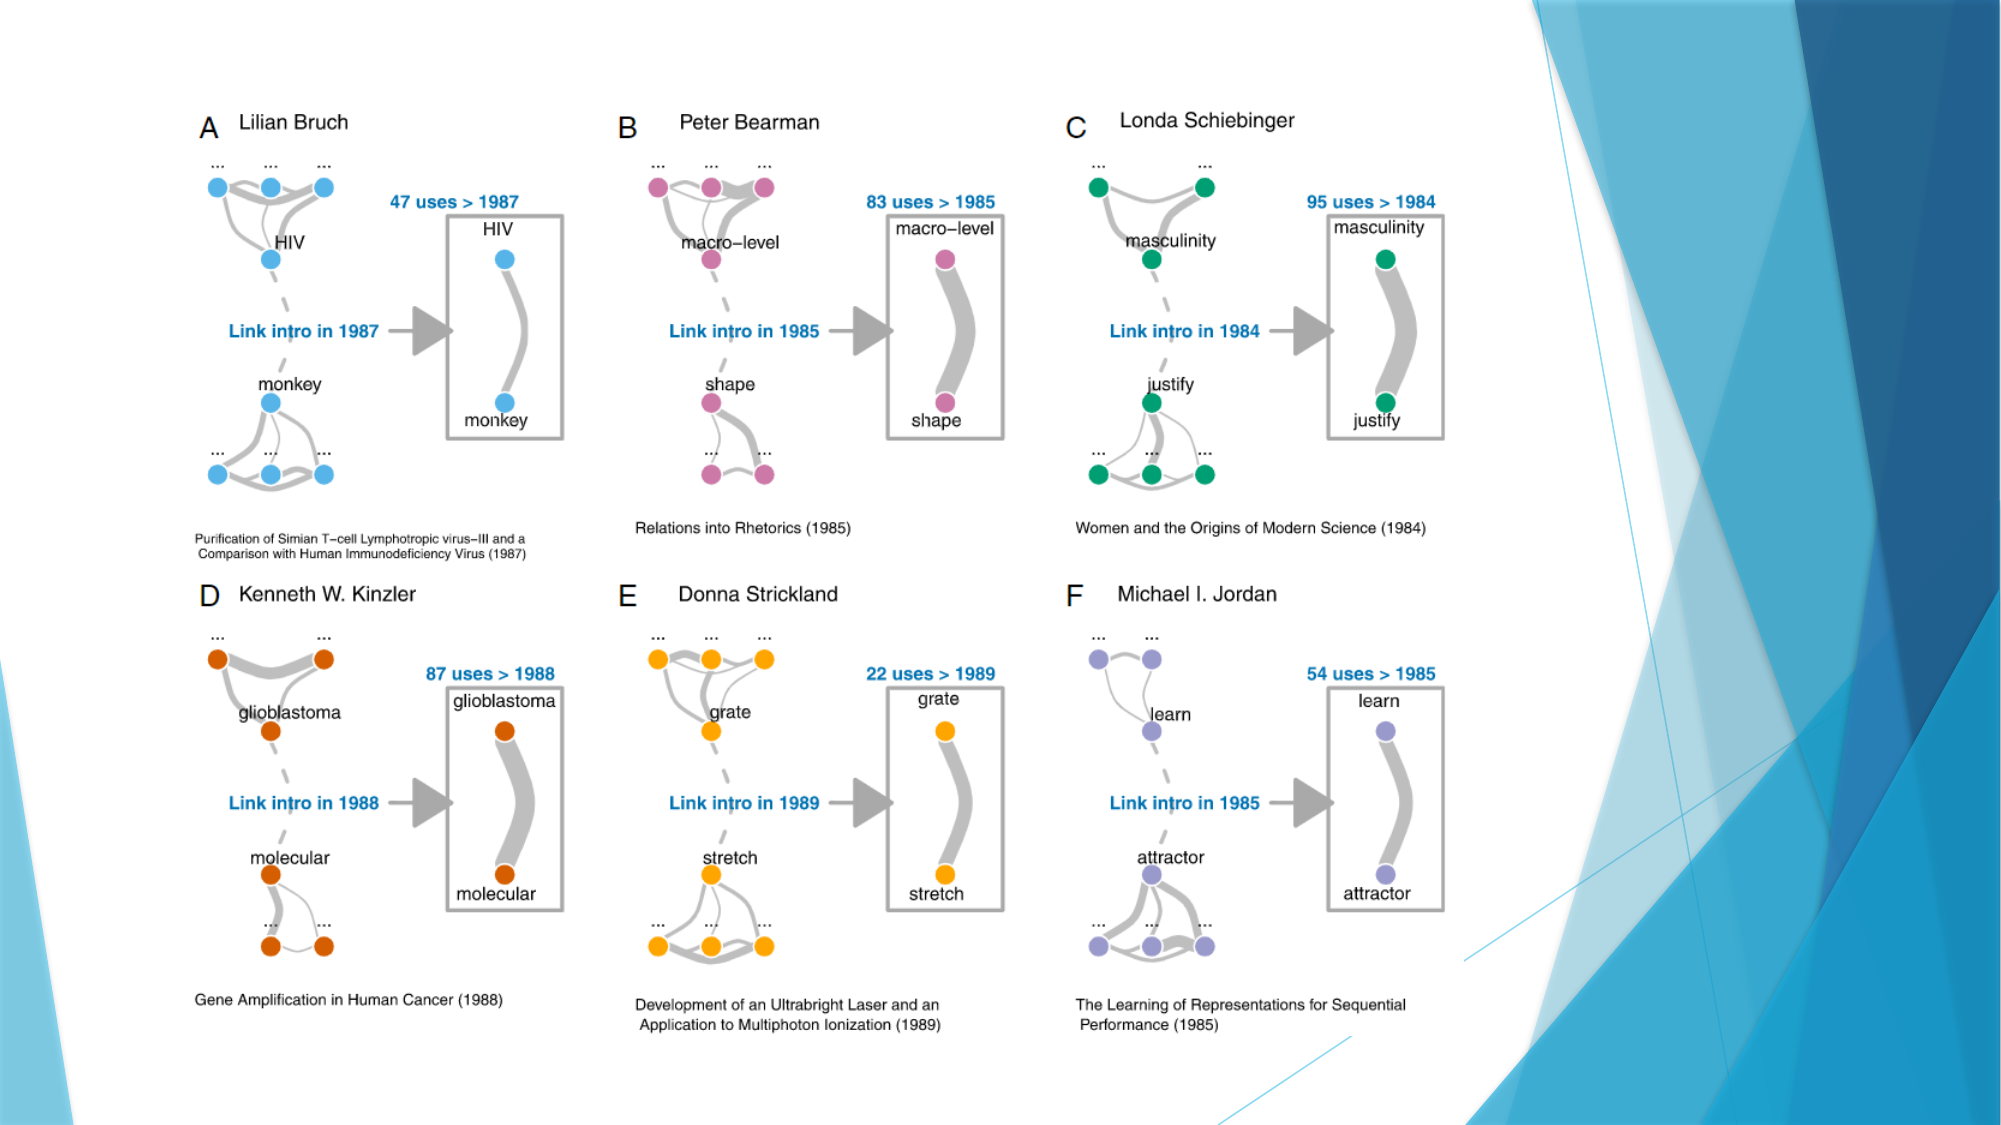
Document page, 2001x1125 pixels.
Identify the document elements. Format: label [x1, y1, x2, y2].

picture [182, 88, 1464, 1037]
